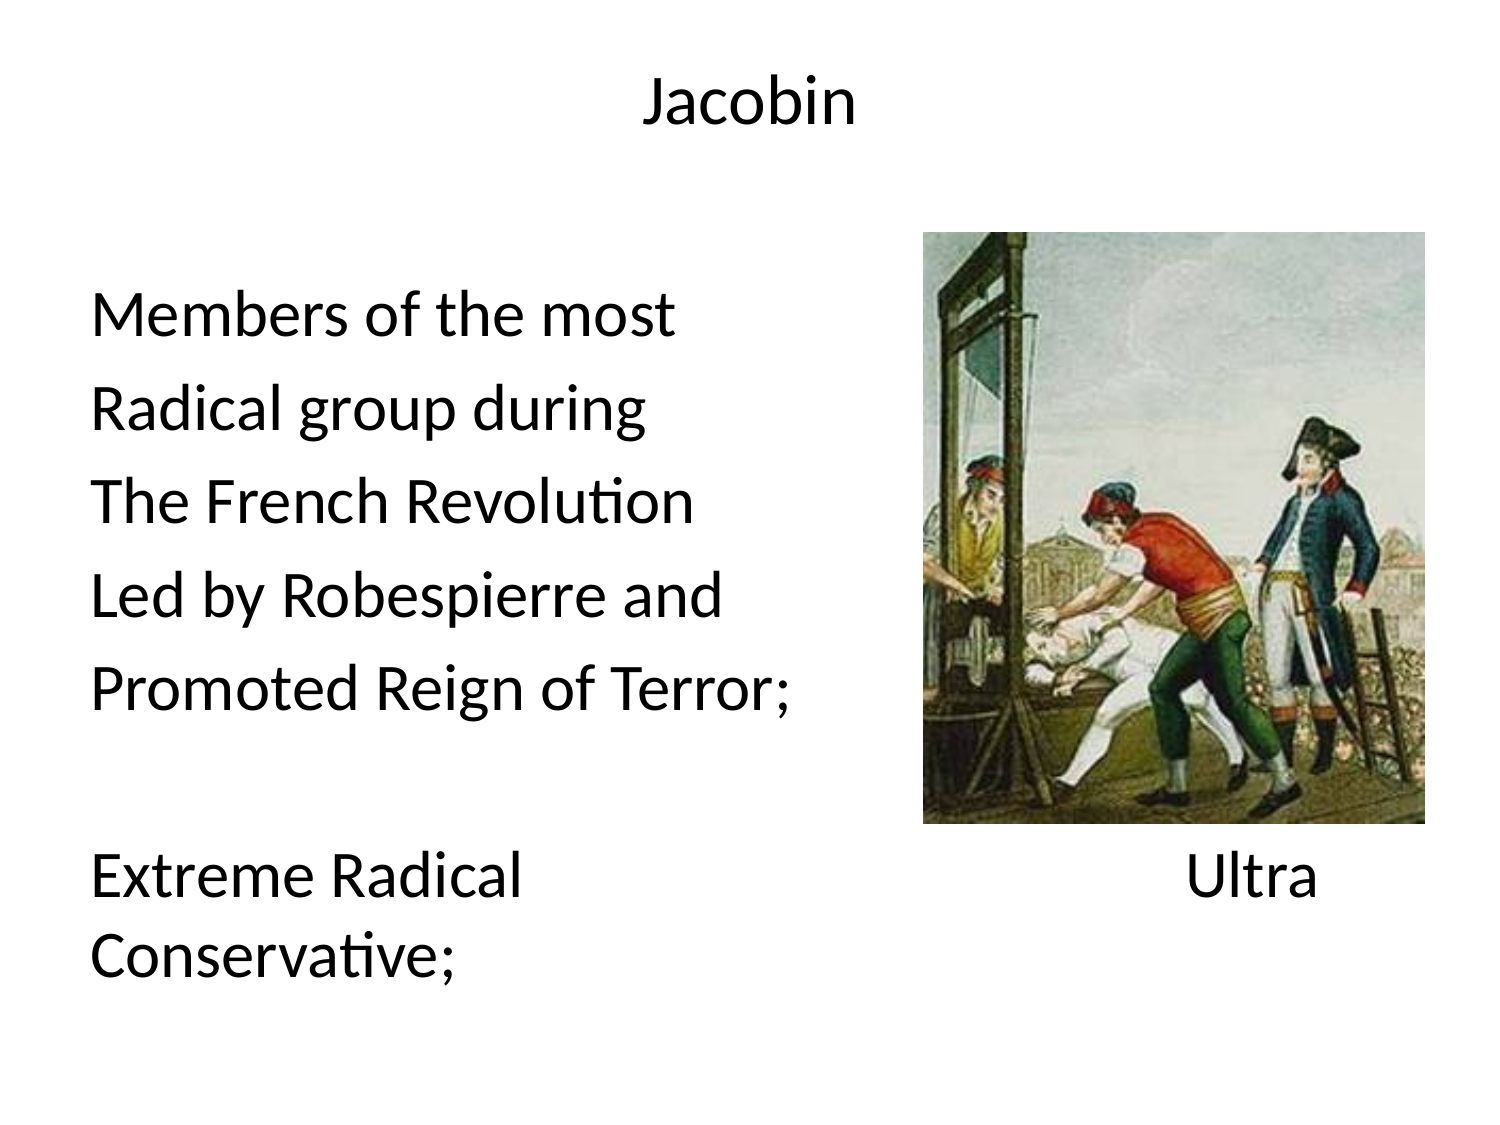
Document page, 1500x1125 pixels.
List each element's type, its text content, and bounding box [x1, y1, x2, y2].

list Members of the most Radical group during The French Revolution Led by Robespierre and Promoted Reign of Terror; Extreme Radical Ultra Conservative; [75, 262, 1425, 1005]
picture [923, 232, 1426, 824]
title Jacobin [75, 45, 1425, 233]
